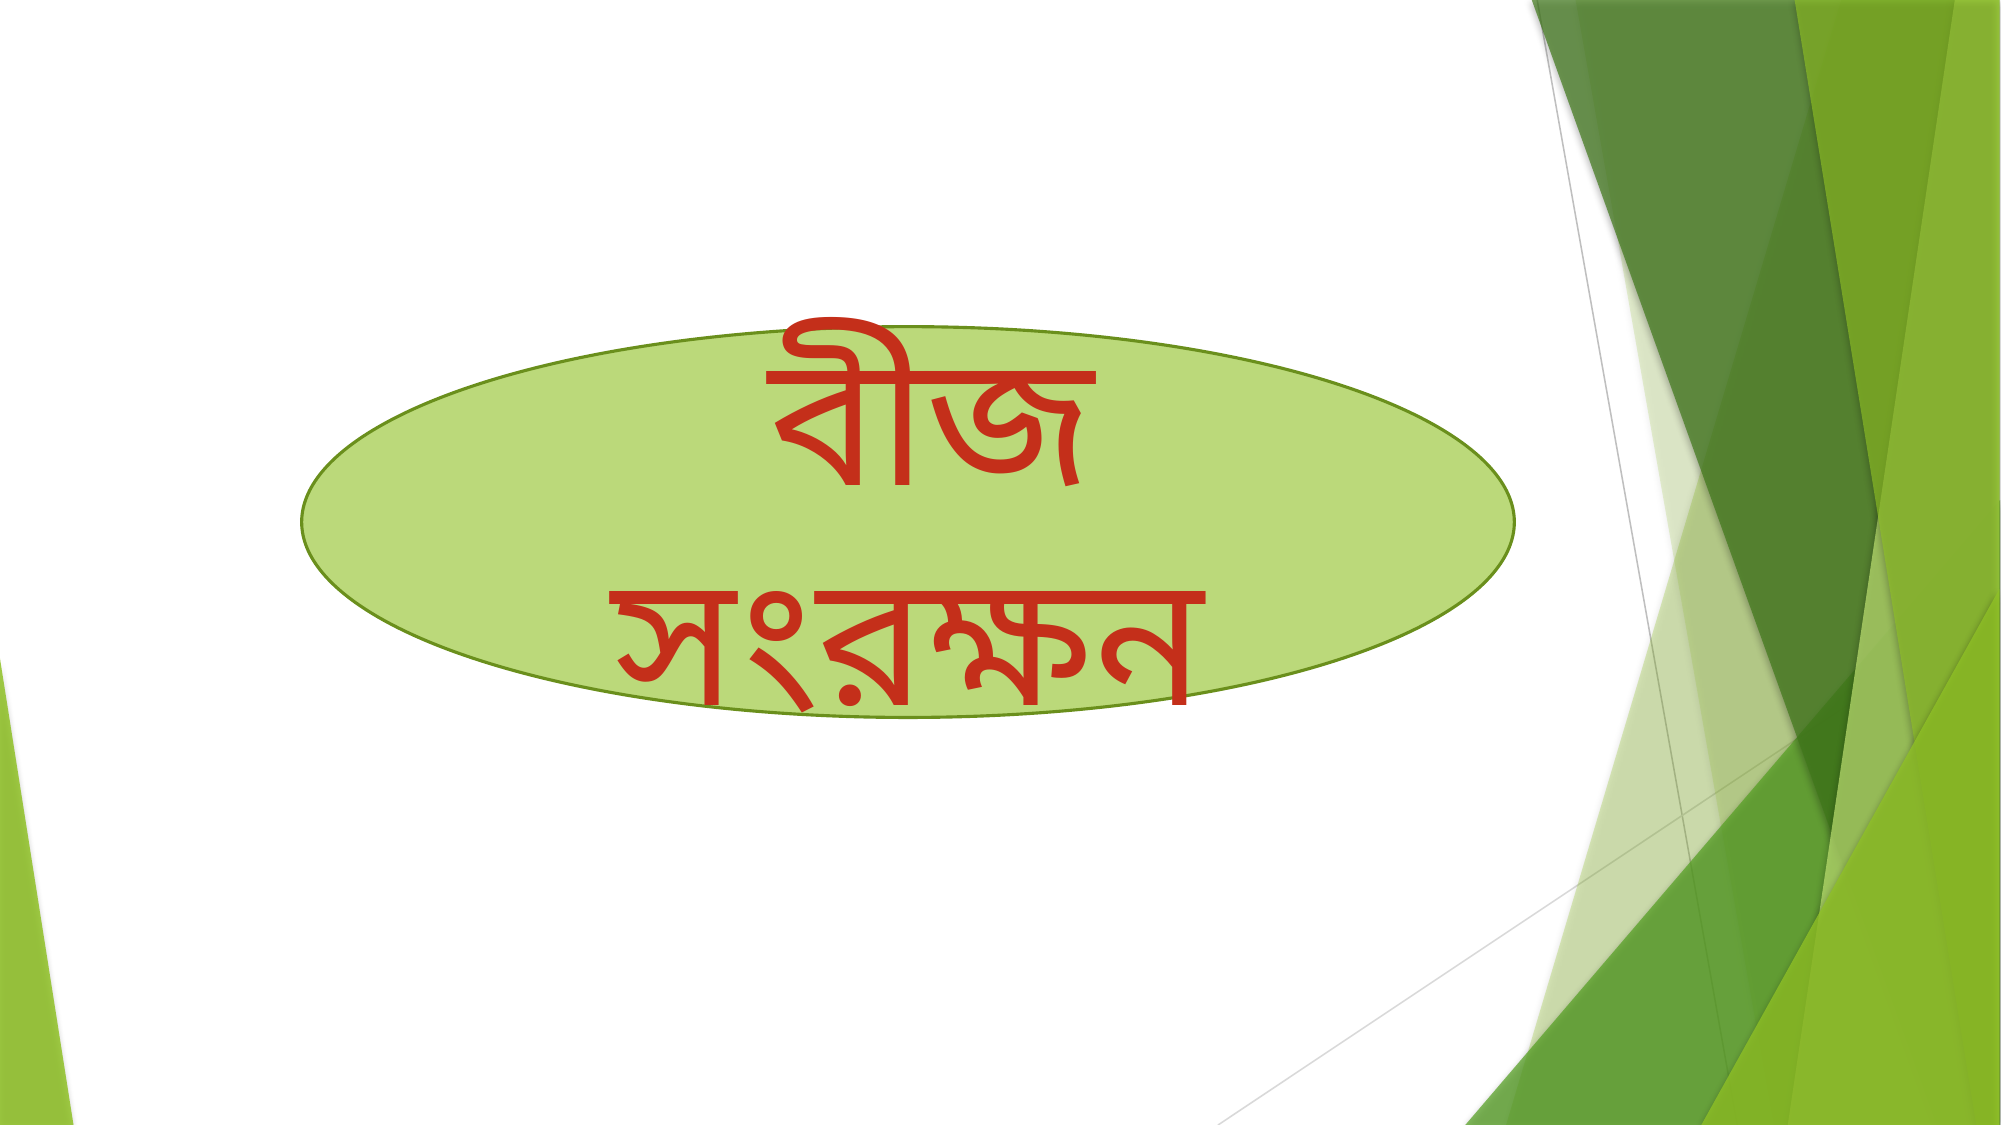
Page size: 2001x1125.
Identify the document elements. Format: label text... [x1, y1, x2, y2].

text_box বীজ সংরক্ষন [300, 325, 1516, 720]
